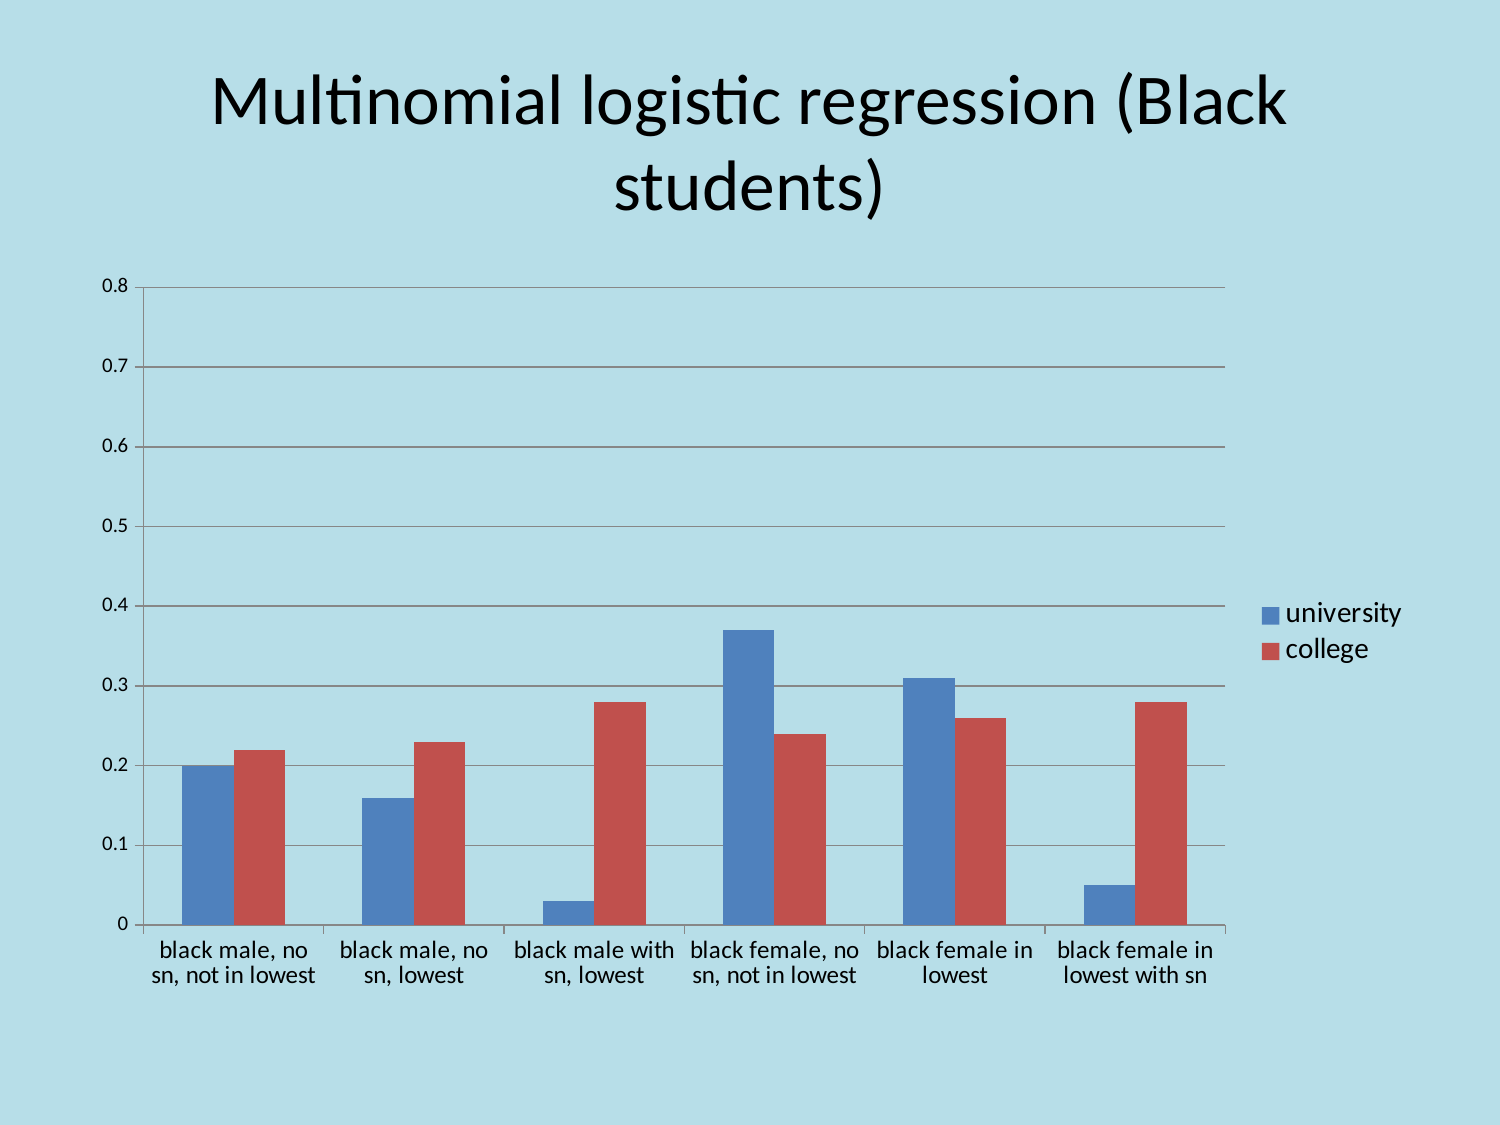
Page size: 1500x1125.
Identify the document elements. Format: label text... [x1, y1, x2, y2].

title Multinomial logistic regression (Black students) [75, 45, 1425, 233]
chart [74, 262, 1426, 1006]
